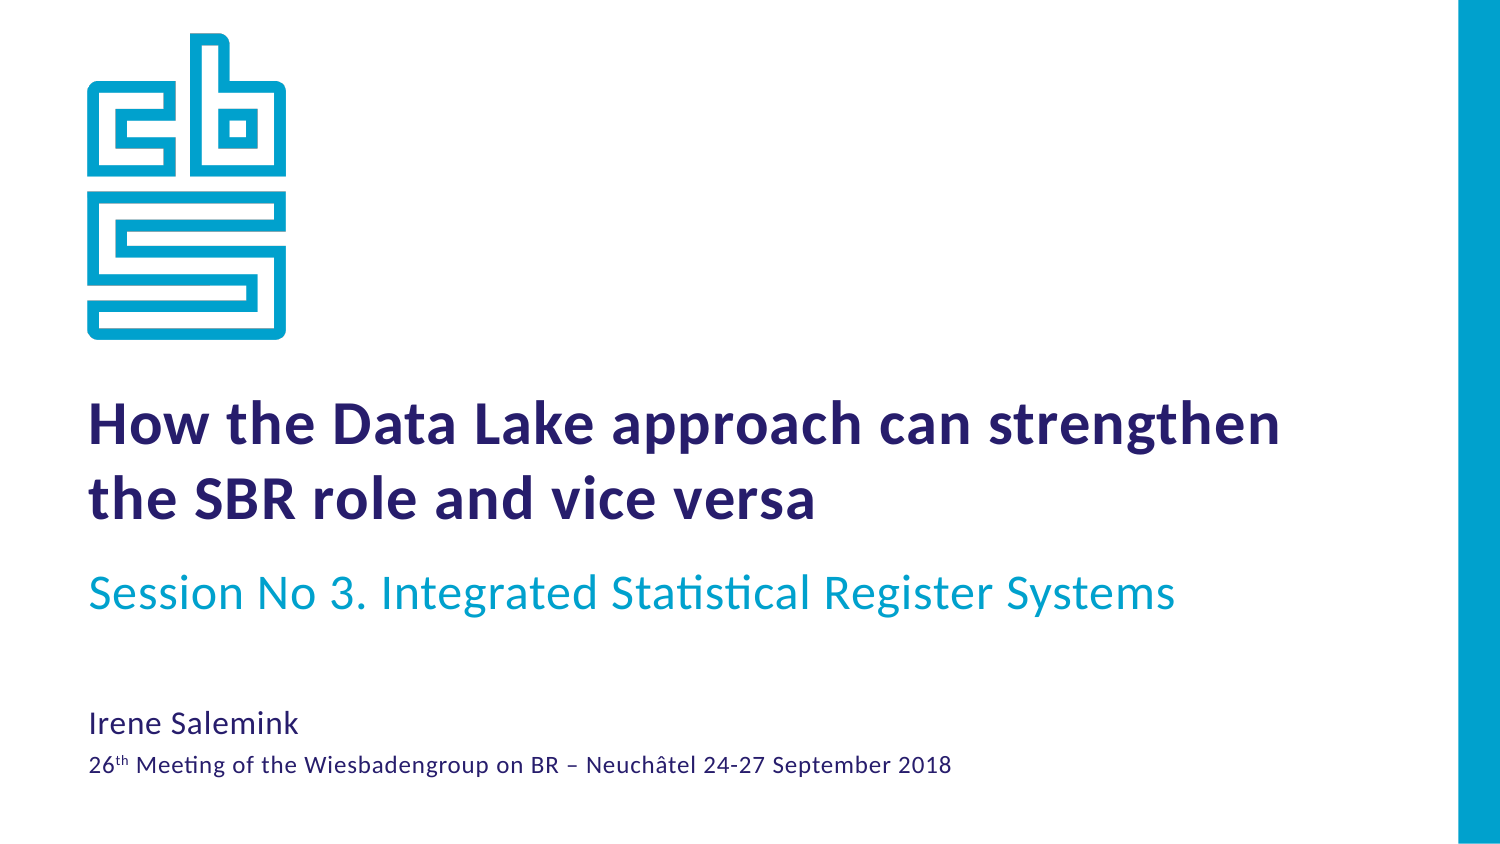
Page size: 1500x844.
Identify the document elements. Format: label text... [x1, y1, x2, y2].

list Session No 3. Integrated Statistical Register Systems [88, 551, 1400, 682]
list How the Data Lake approach can strengthen the SBR role and vice versa [88, 374, 1400, 543]
list Irene Salemink [88, 693, 1400, 740]
picture [58, 19, 307, 360]
list 26th Meeting of the Wiesbadengroup on BR – Neuchâtel 24-27 September 2018 [88, 740, 1400, 788]
